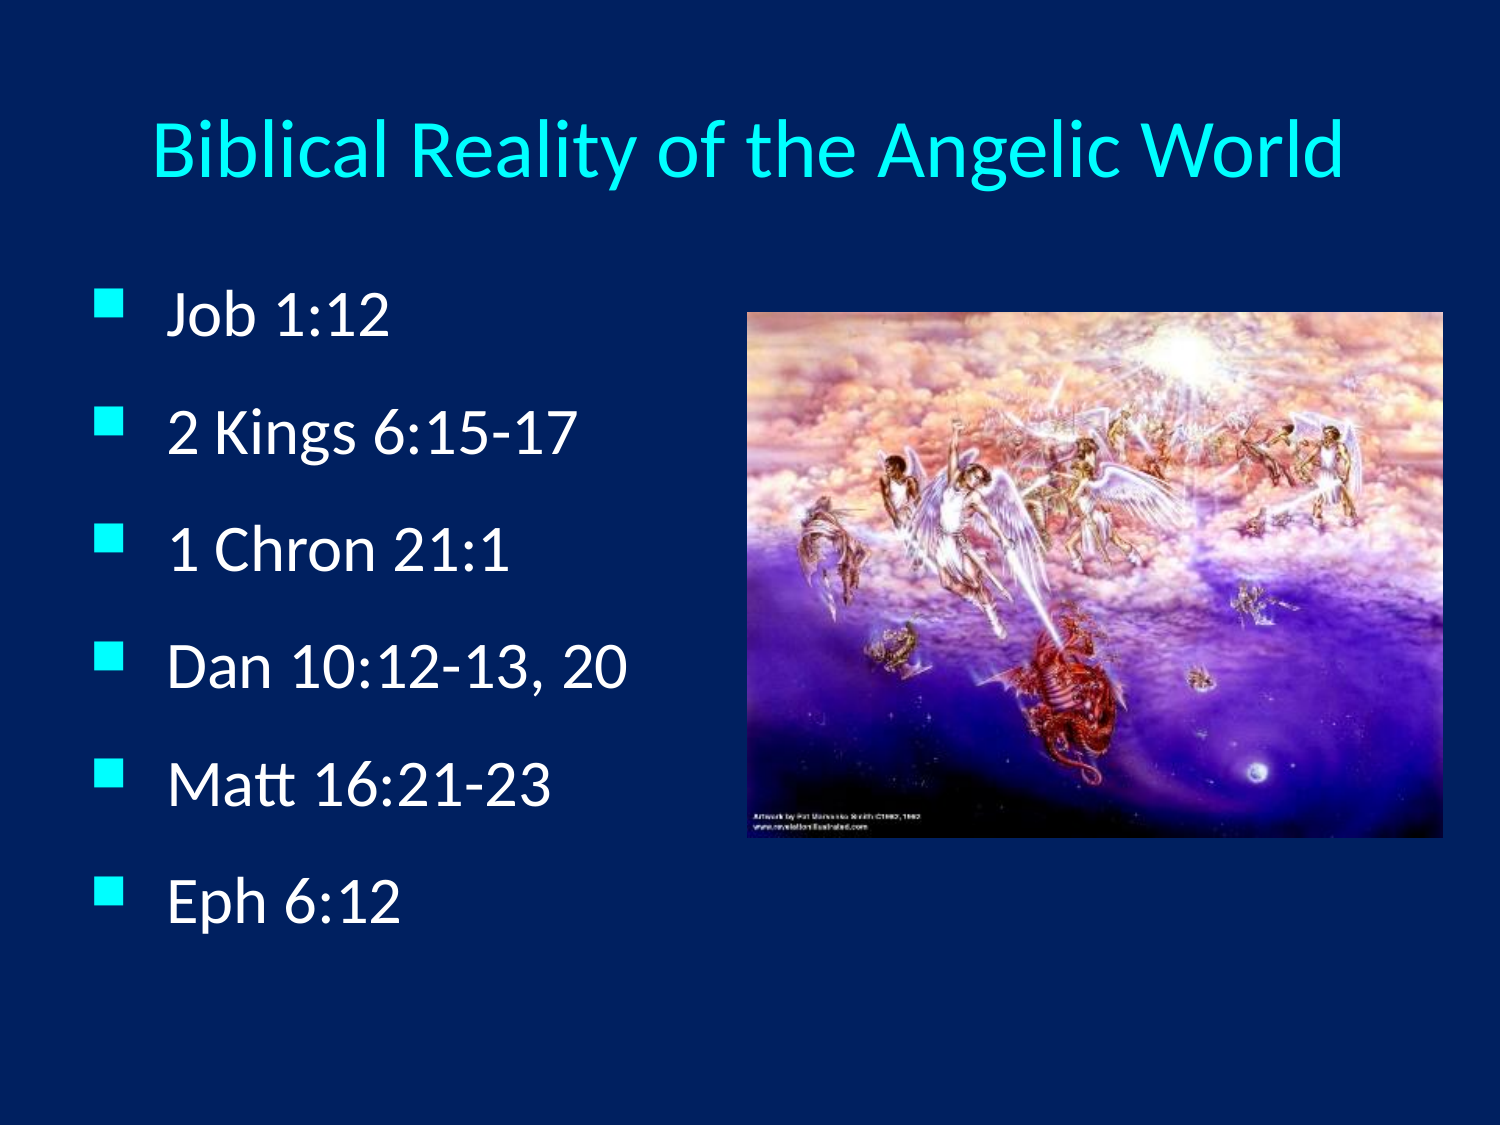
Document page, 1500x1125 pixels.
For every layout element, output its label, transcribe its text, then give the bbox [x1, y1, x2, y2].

list Job 1:12 2 Kings 6:15-17 1 Chron 21:1 Dan 10:12-13, 20 Matt 16:21-23 Eph 6:12 [74, 262, 713, 1063]
picture [747, 312, 1444, 838]
title Biblical Reality of the Angelic World [112, 50, 1388, 238]
